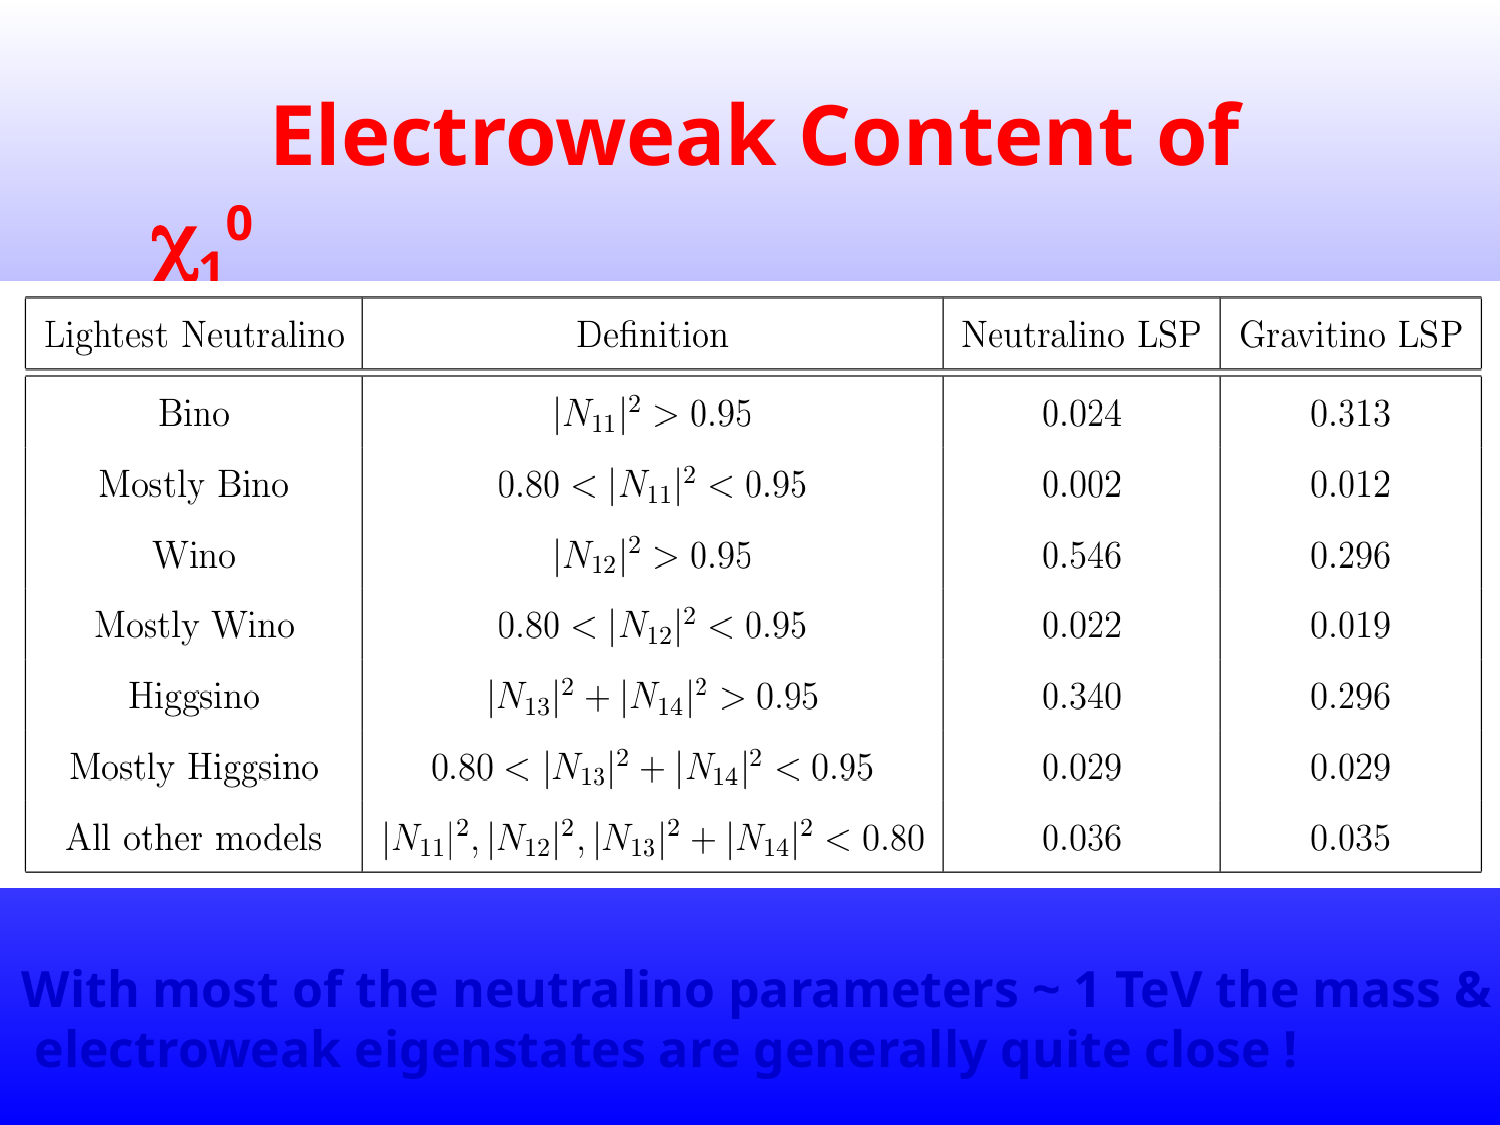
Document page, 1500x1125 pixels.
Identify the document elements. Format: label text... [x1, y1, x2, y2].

text_box With most of the neutralino parameters ~ 1 TeV the mass & electroweak eigenstates are generally quite close ! [7, 949, 1500, 1085]
picture [0, 281, 1500, 888]
text_box Electroweak Content of 10 [137, 75, 1313, 279]
